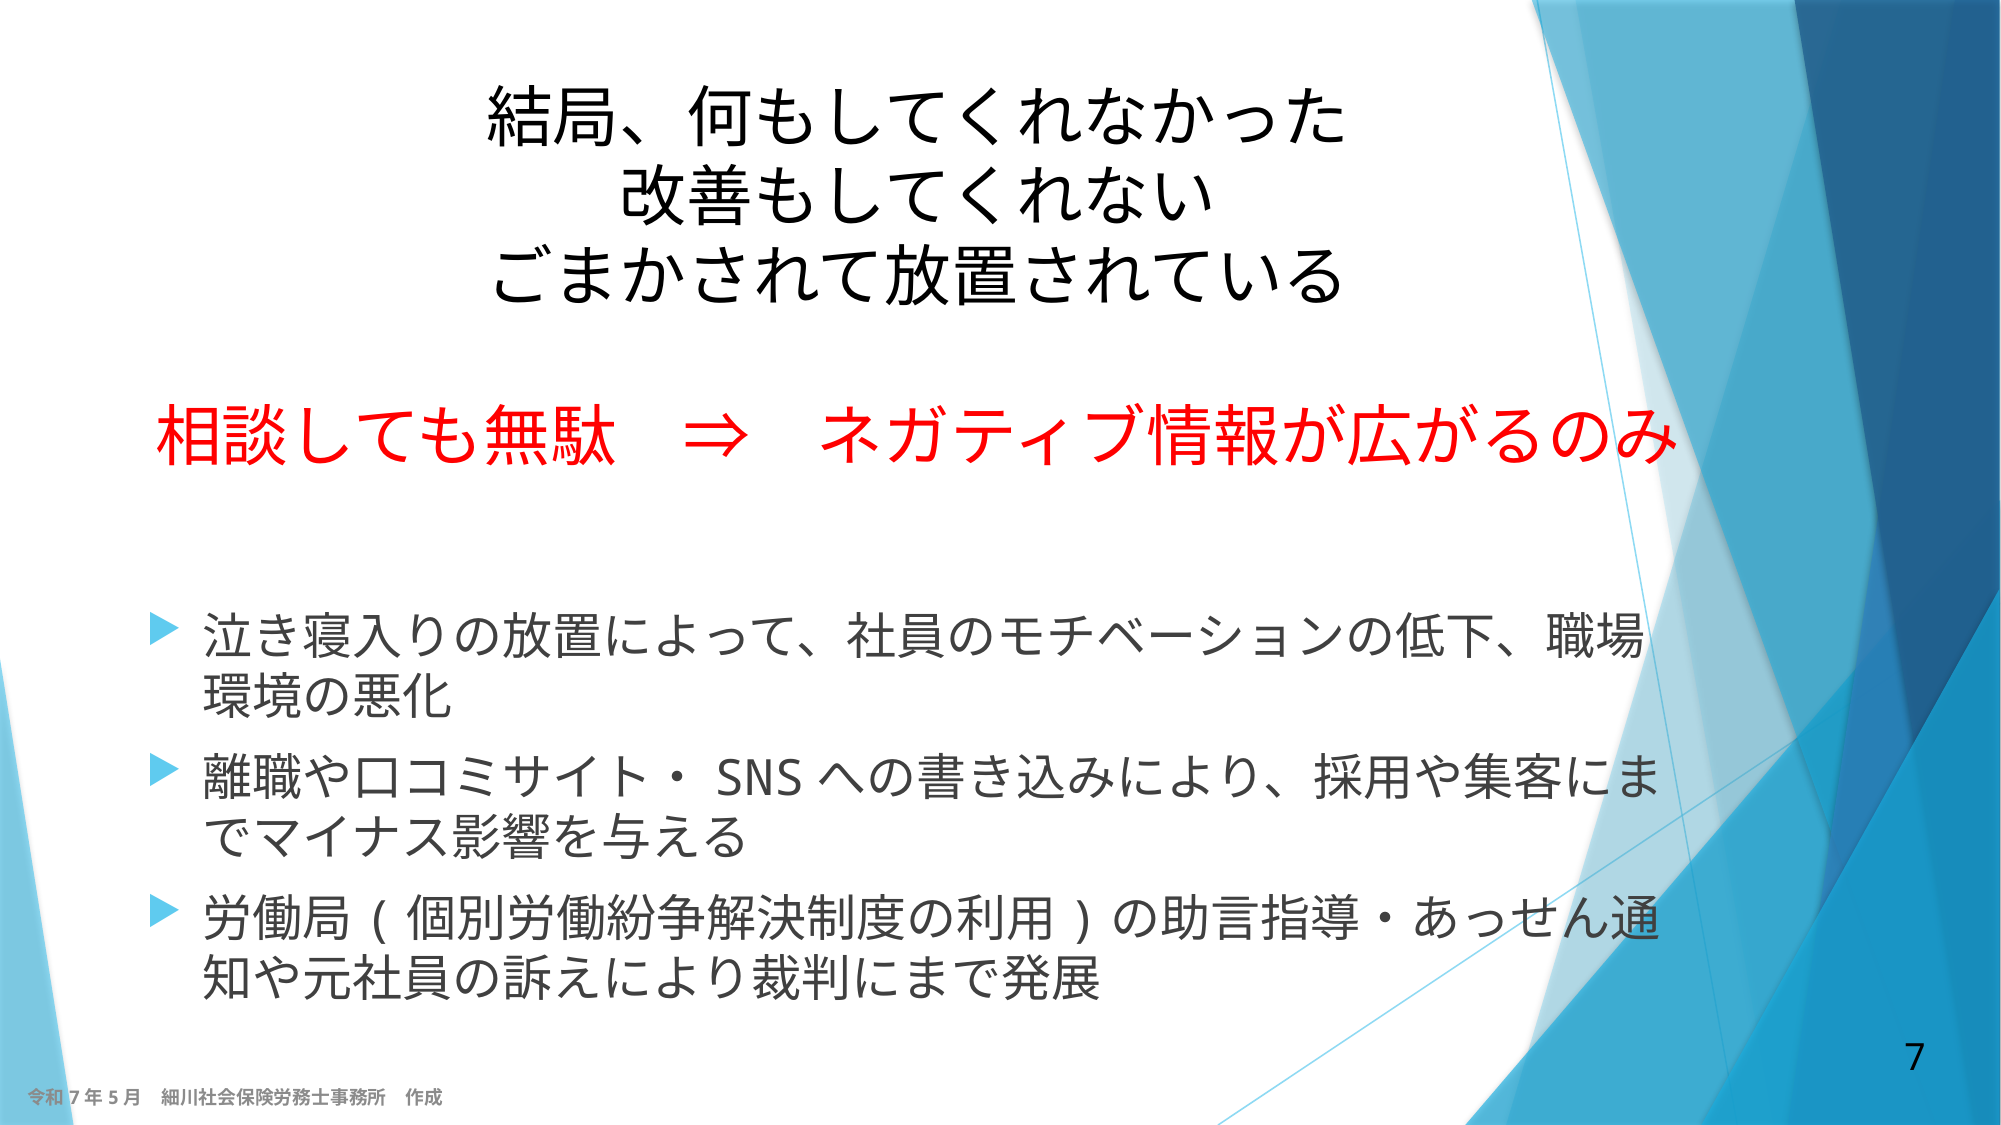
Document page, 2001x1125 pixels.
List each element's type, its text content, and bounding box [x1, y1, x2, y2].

list 泣き寝入りの放置によって、社員のモチベーションの低下、職場環境の悪化 離職や口コミサイト・SNSへの書き込みにより、採用や集客にまでマイナス影響を与える 労働局(個別労働紛争解決制度の利用)の助言指導・あっせん通知や元社員の訴えにより裁判にまで発展 [131, 596, 1710, 1036]
slide_number 7 [1828, 1025, 1941, 1086]
title 結局、何もしてくれなかった 改善もしてくれない ごまかされて放置されている 相談しても無駄 ⇒ ネガティブ情報が広がるのみ [72, 66, 1765, 506]
footer 令和7年5月 細川社会保険労務士事務所 作成 [11, 1068, 1043, 1125]
